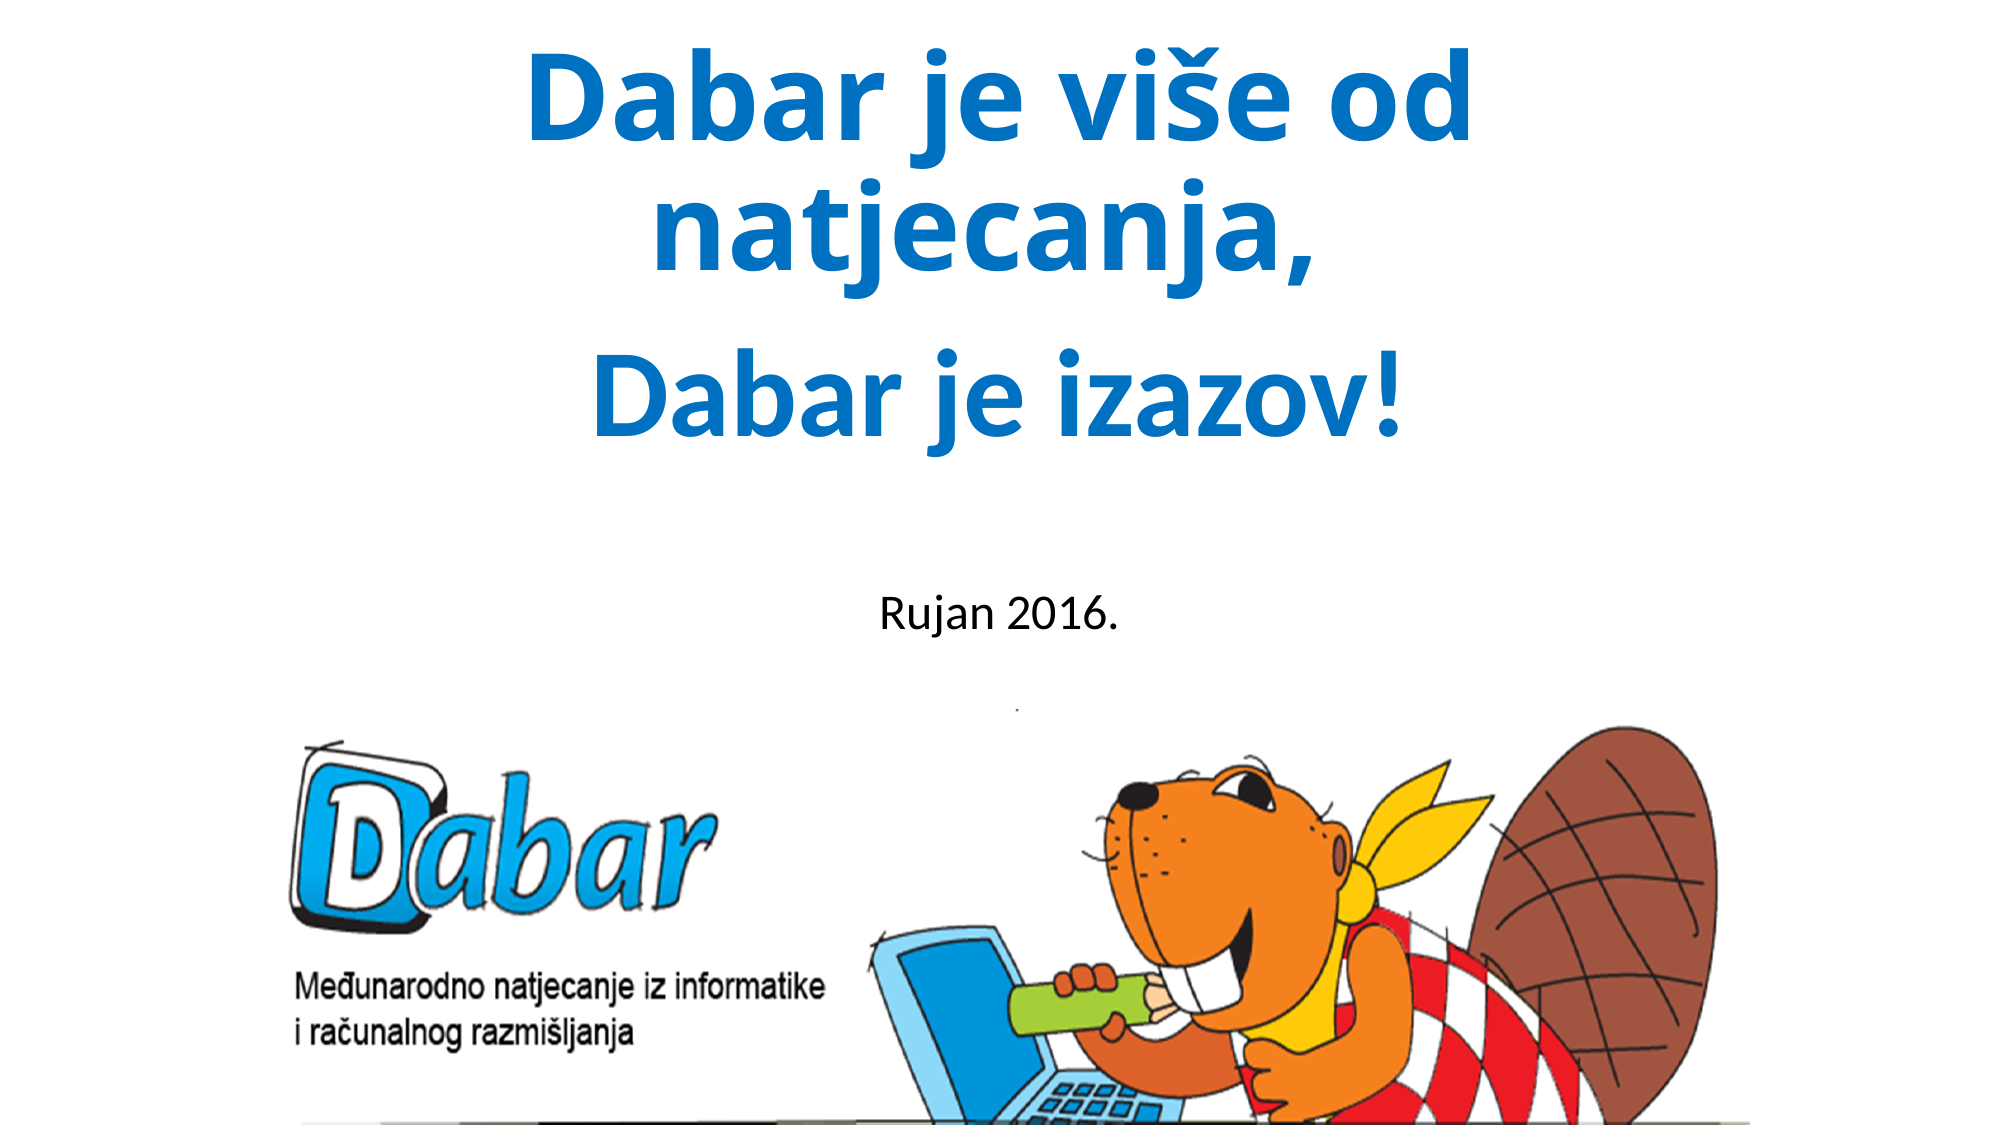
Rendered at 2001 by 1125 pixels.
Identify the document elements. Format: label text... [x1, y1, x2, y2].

picture [249, 709, 1750, 1125]
text_box Dabar je izazov! [249, 304, 1750, 470]
title Dabar je više od natjecanja, [249, 79, 1750, 304]
subtitle Rujan 2016. [437, 578, 1563, 709]
